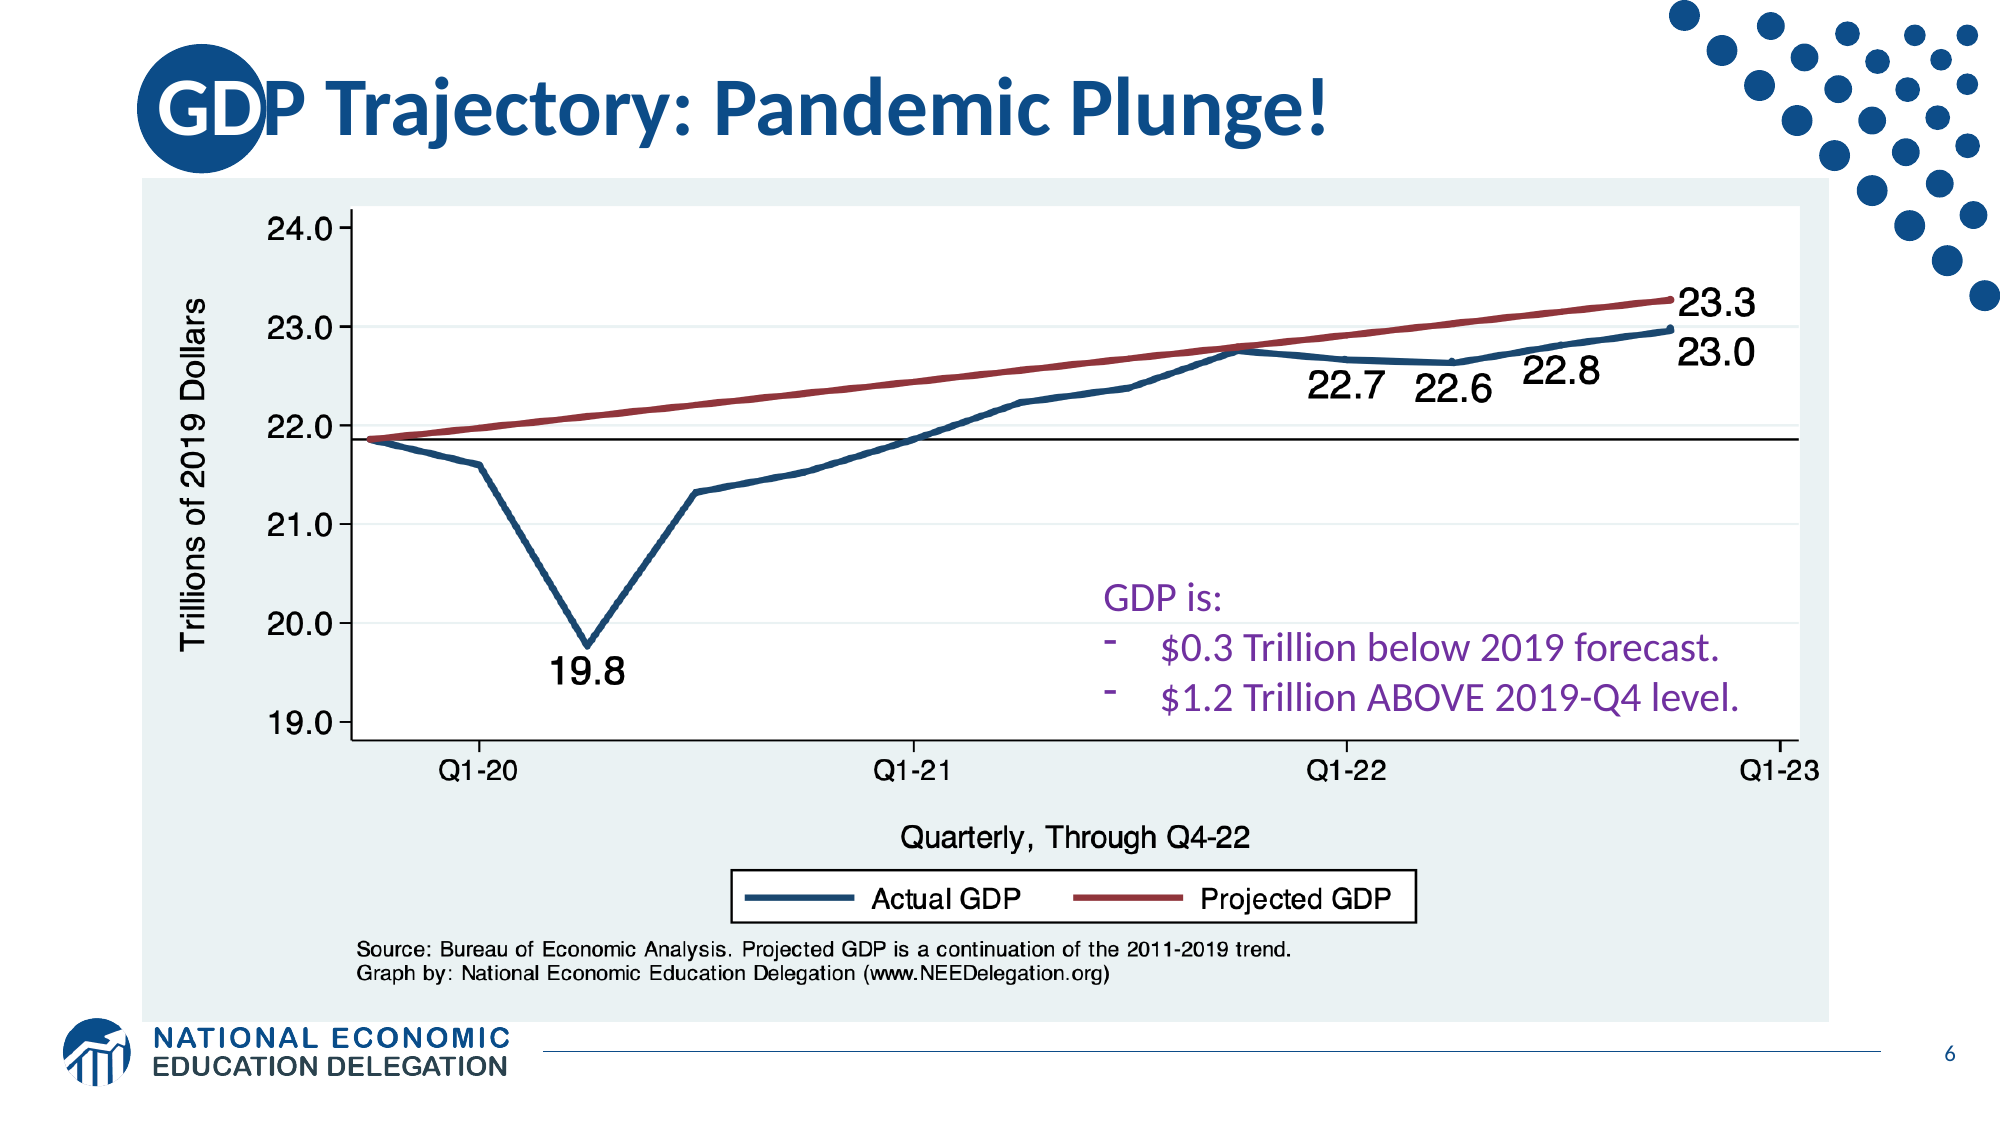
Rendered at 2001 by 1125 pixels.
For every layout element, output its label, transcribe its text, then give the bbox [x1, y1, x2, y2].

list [142, 178, 1830, 1022]
picture [55, 1013, 520, 1091]
slide_number 6 [1521, 1022, 1972, 1082]
title GDP Trajectory: Pandemic Plunge! [142, 0, 1868, 218]
